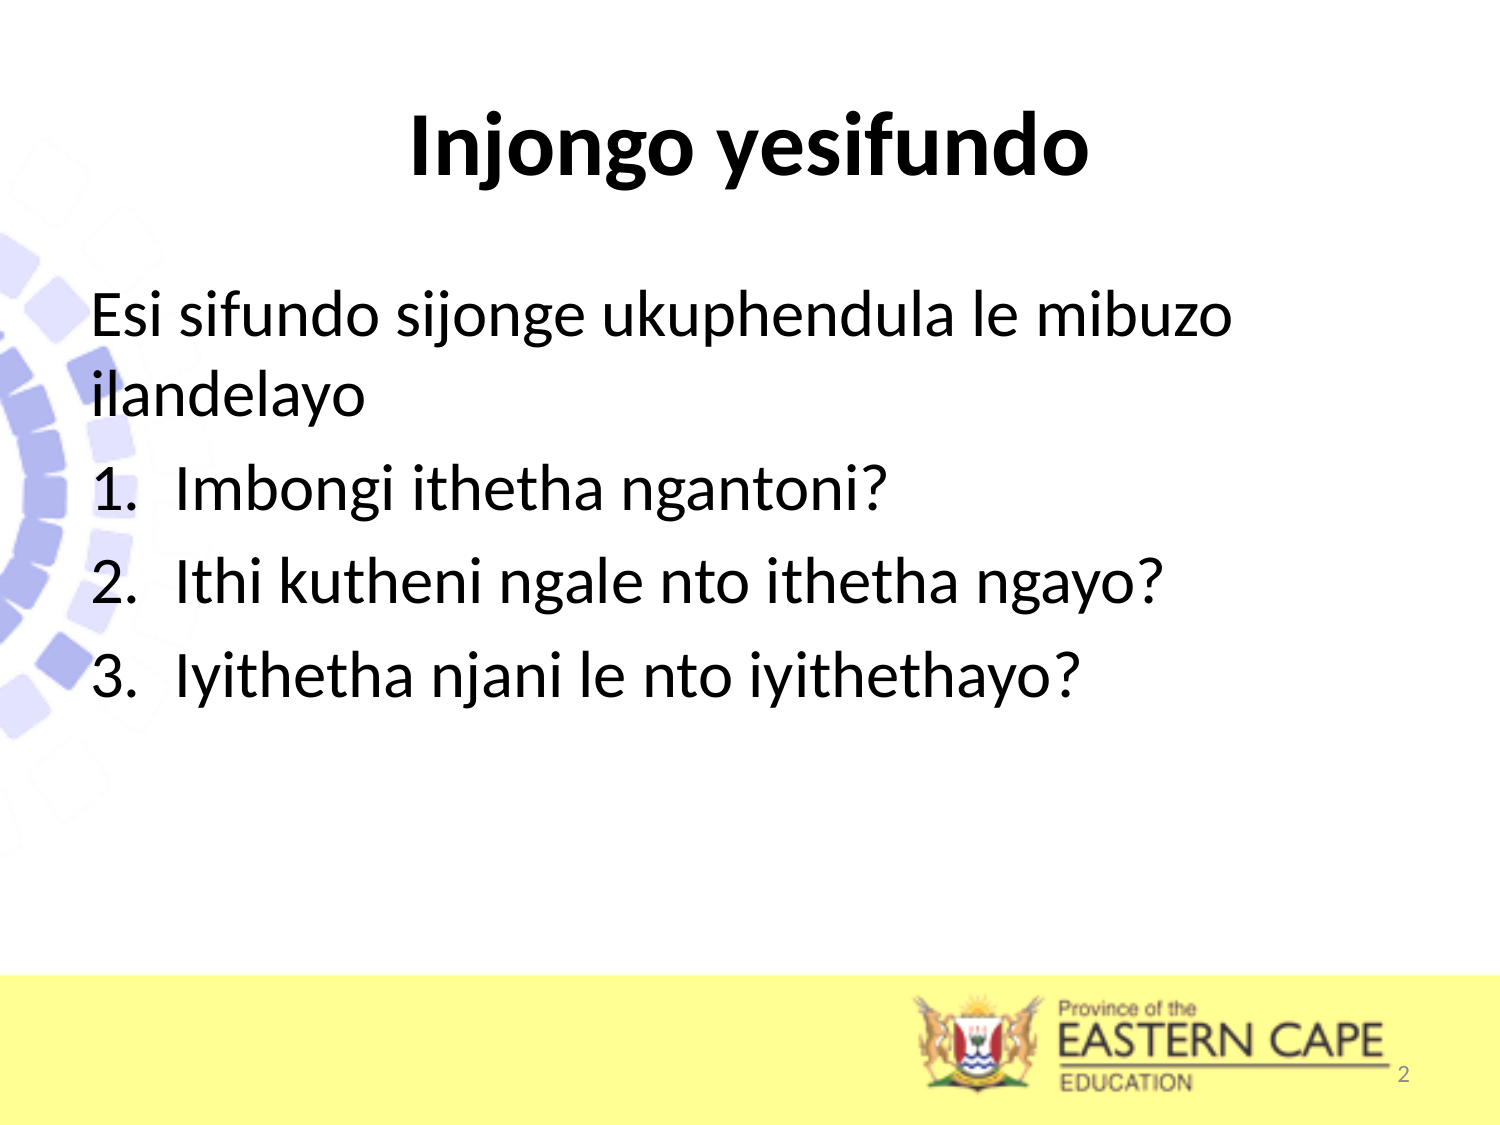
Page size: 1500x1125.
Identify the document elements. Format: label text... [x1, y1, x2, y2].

title Injongo yesifundo [75, 45, 1425, 233]
list Esi sifundo sijonge ukuphendula le mibuzo ilandelayo Imbongi ithetha ngantoni? Ithi kutheni ngale nto ithetha ngayo? Iyithetha njani le nto iyithethayo? [75, 262, 1425, 1005]
picture [0, 0, 1500, 1125]
slide_number 2 [1074, 1042, 1425, 1103]
